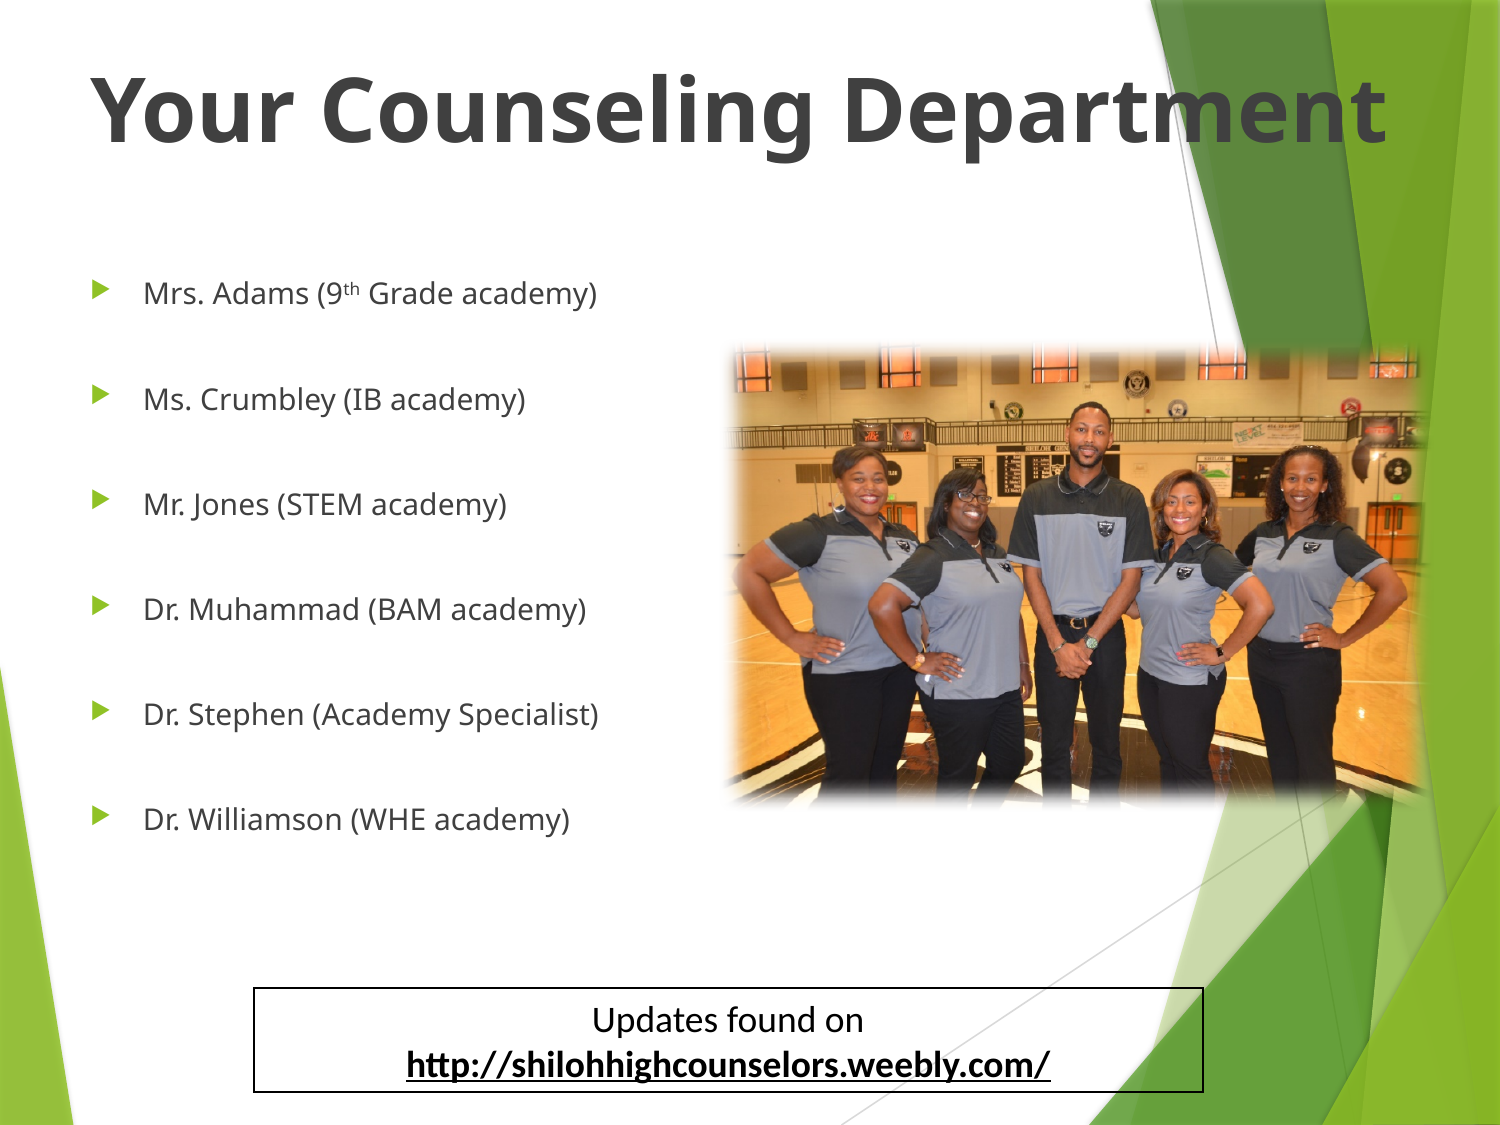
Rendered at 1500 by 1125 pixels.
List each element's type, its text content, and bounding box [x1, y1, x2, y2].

picture [719, 337, 1435, 812]
title Your Counseling Department [75, 45, 1459, 233]
list Mrs. Adams (9th Grade academy) Ms. Crumbley (IB academy) Mr. Jones (STEM academy) Dr. Muhammad (BAM academy) Dr. Stephen (Academy Specialist) Dr. Williamson (WHE academy) [75, 267, 715, 847]
text_box Updates found on http://shilohhighcounselors.weebly.com/ [253, 987, 1203, 1093]
